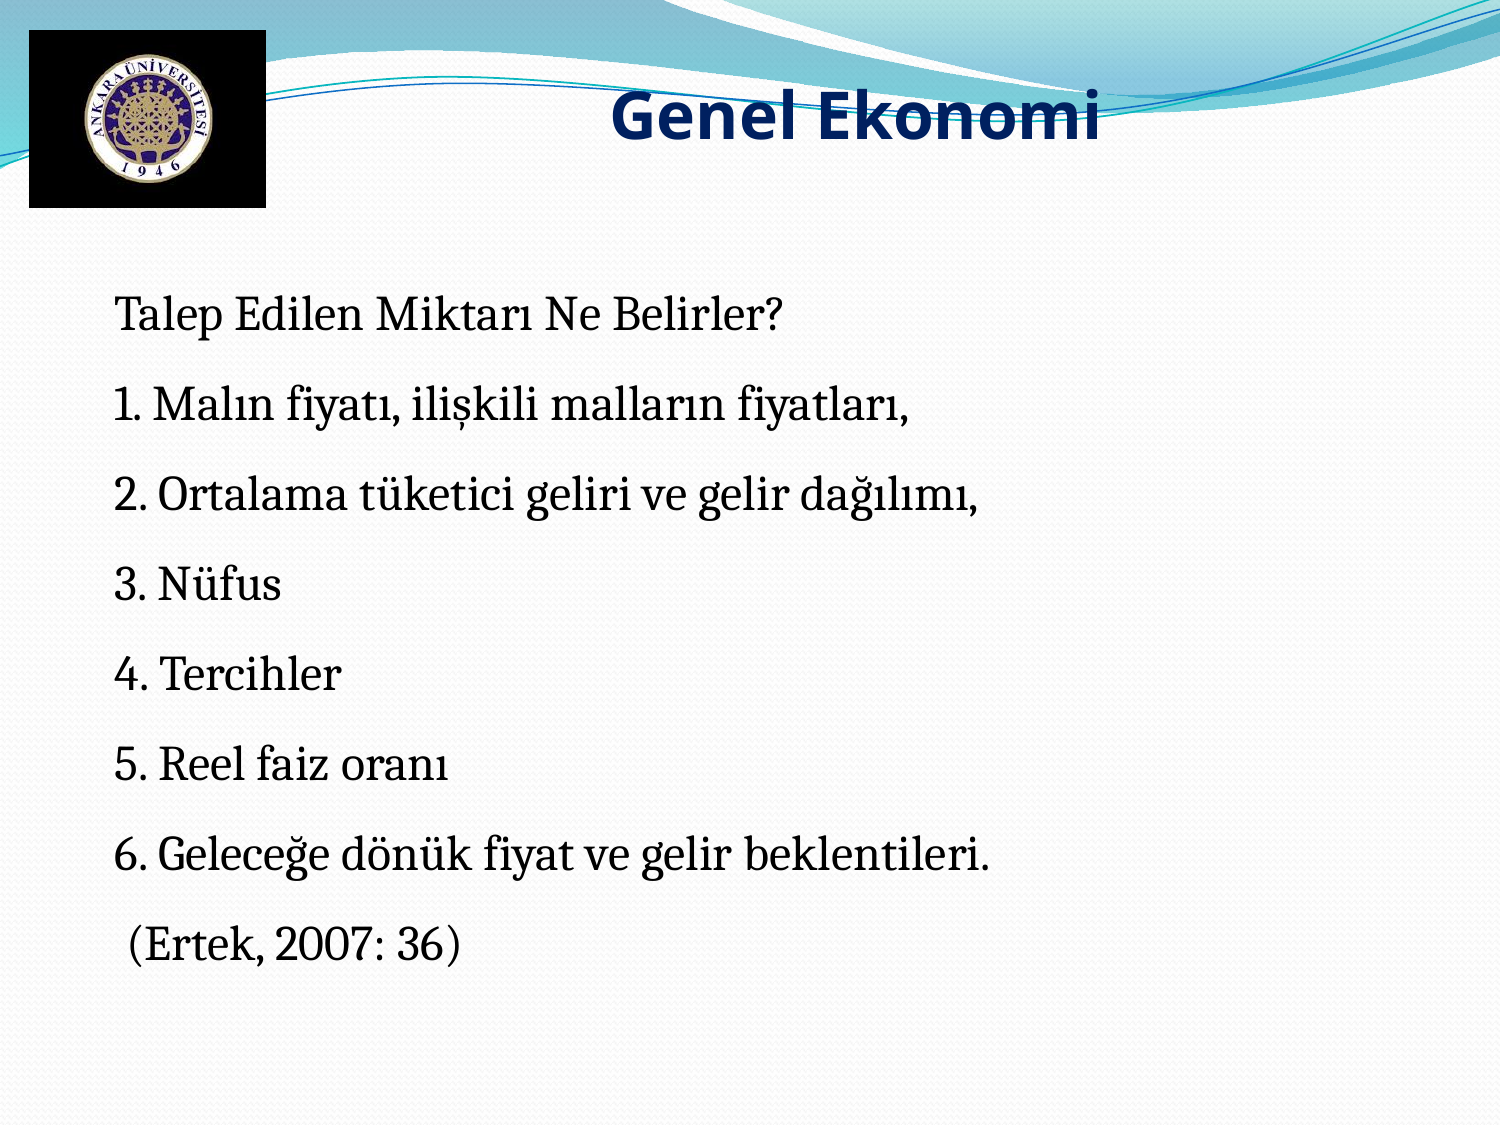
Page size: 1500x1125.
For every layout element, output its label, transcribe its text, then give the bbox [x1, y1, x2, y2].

text_box Genel Ekonomi [348, 66, 1365, 161]
picture [29, 30, 266, 208]
text_box Talep Edilen Miktarı Ne Belirler? 1. Malın fiyatı, ilişkili malların fiyatları, 2. Ortalama tüketici geliri ve gelir dağılımı, 3. Nüfus 4. Tercihler 5. Reel faiz oranı 6. Geleceğe dönük fiyat ve gelir beklentileri. (Ertek, 2007: 36) [100, 243, 1388, 979]
